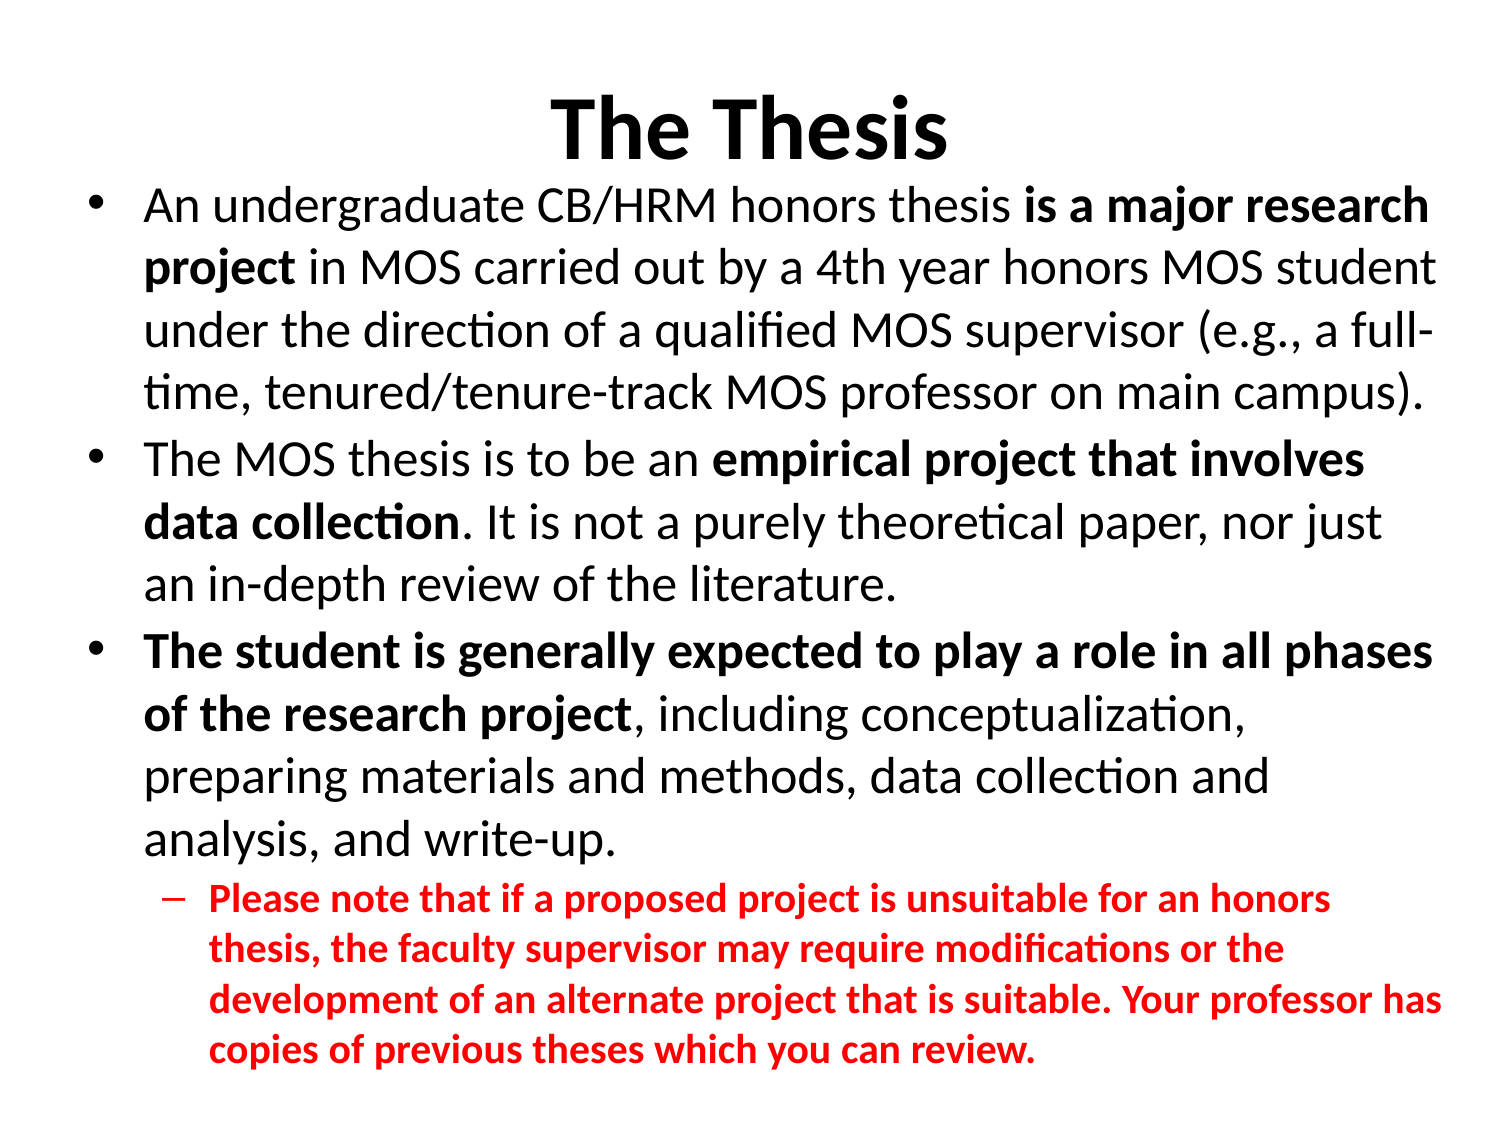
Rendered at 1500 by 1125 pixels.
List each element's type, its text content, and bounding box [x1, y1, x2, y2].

list An undergraduate CB/HRM honors thesis is a major research project in MOS carried out by a 4th year honors MOS student under the direction of a qualified MOS supervisor (e.g., a full-time, tenured/tenure-track MOS professor on main campus). The MOS thesis is to be an empirical project that involves data collection. It is not a purely theoretical paper, nor just an in-depth review of the literature. The student is generally expected to play a role in all phases of the research project, including conceptualization, preparing materials and methods, data collection and analysis, and write-up. Please note that if a proposed project is unsuitable for an honors thesis, the faculty supervisor may require modifications or the development of an alternate project that is suitable. Your professor has copies of previous theses which you can review. [72, 162, 1460, 1038]
title The Thesis [75, 45, 1425, 162]
